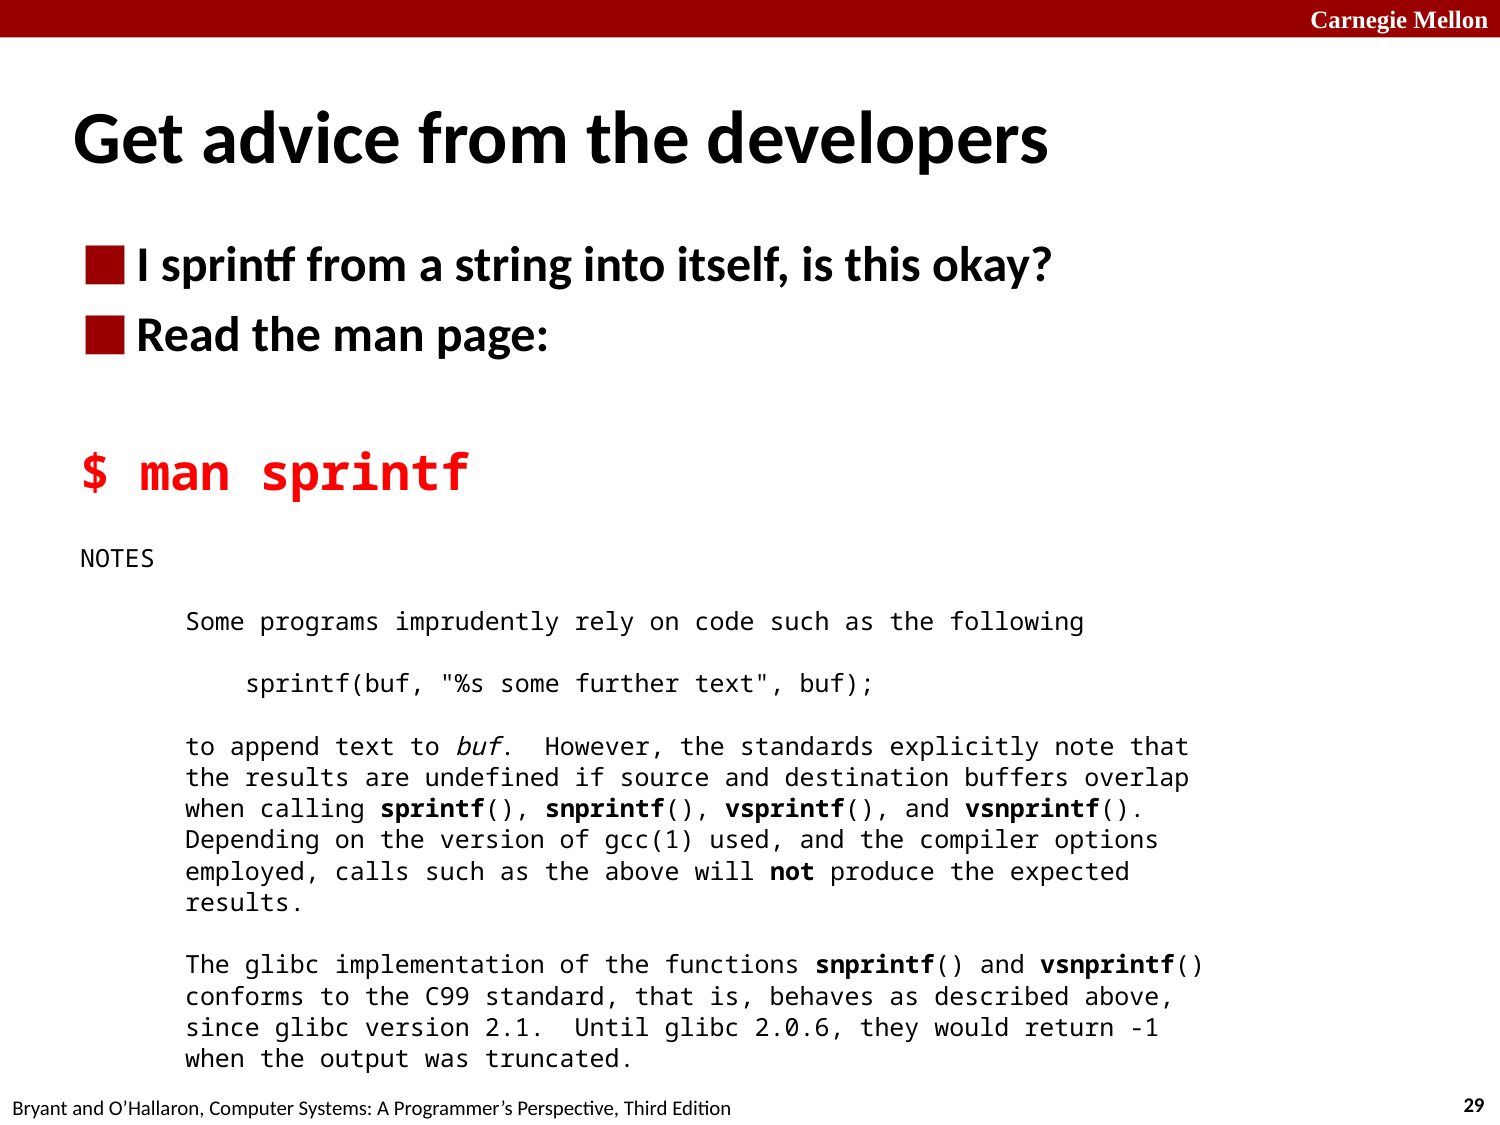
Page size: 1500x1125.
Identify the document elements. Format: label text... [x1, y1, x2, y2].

title Get advice from the developers [58, 71, 1304, 197]
list I sprintf from a string into itself, is this okay? Read the man page: $ man sprintf NOTES Some programs imprudently rely on code such as the following sprintf(buf, "%s some further text", buf); to append text to buf. However, the standards explicitly note that the results are undefined if source and destination buffers overlap when calling sprintf(), snprintf(), vsprintf(), and vsnprintf(). Depending on the version of gcc(1) used, and the compiler options employed, calls such as the above will not produce the expected results. The glibc implementation of the functions snprintf() and vsnprintf() conforms to the C99 standard, that is, behaves as described above, since glibc version 2.1. Until glibc 2.0.6, they would return -1 when the output was truncated. [65, 223, 1500, 1040]
